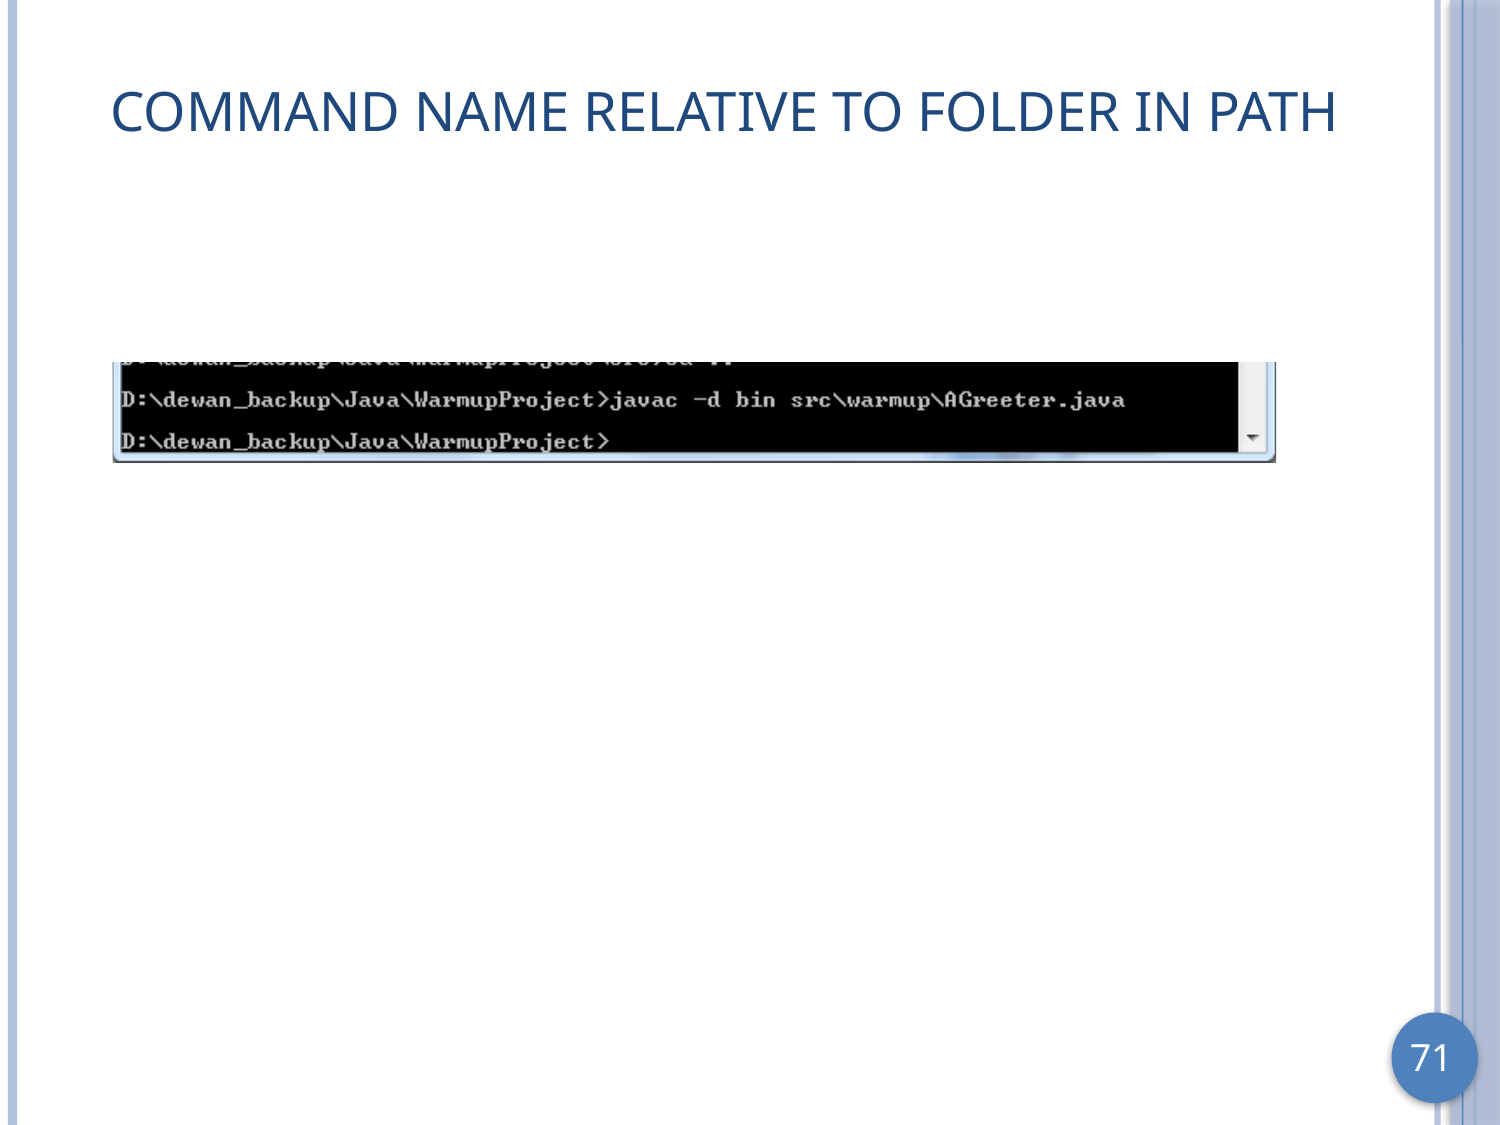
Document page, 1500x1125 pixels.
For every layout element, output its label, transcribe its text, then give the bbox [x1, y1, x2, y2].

picture [111, 361, 1277, 463]
title Command Name Relative to Folder in Path [75, 45, 1375, 175]
